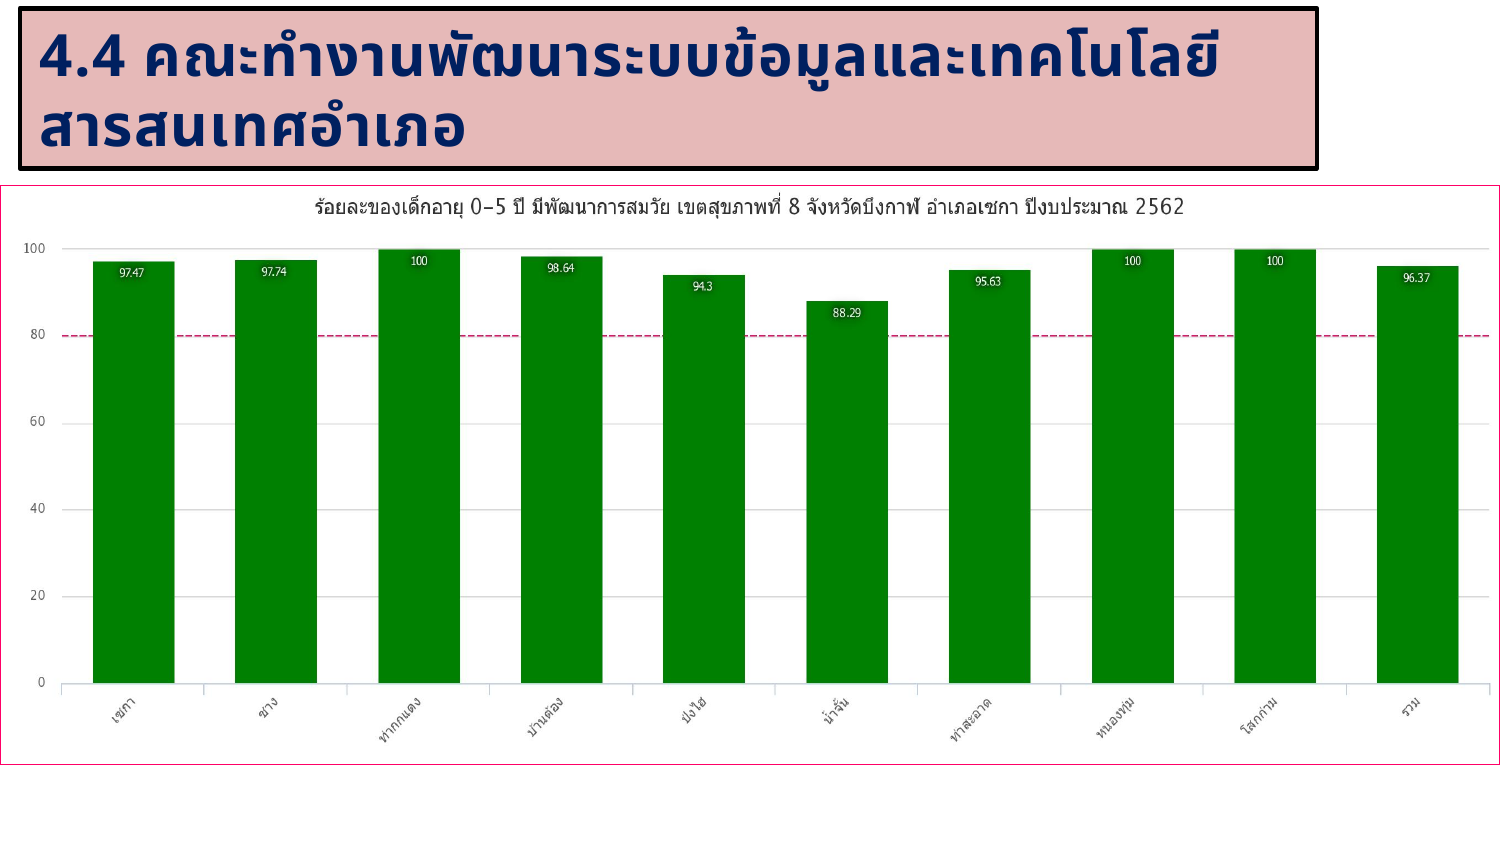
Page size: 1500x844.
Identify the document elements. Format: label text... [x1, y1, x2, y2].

text_box 4.4 คณะทำงานพัฒนาระบบข้อมูลและเทคโนโลยีสารสนเทศอำเภอ [18, 6, 1319, 170]
picture [0, 185, 1500, 765]
